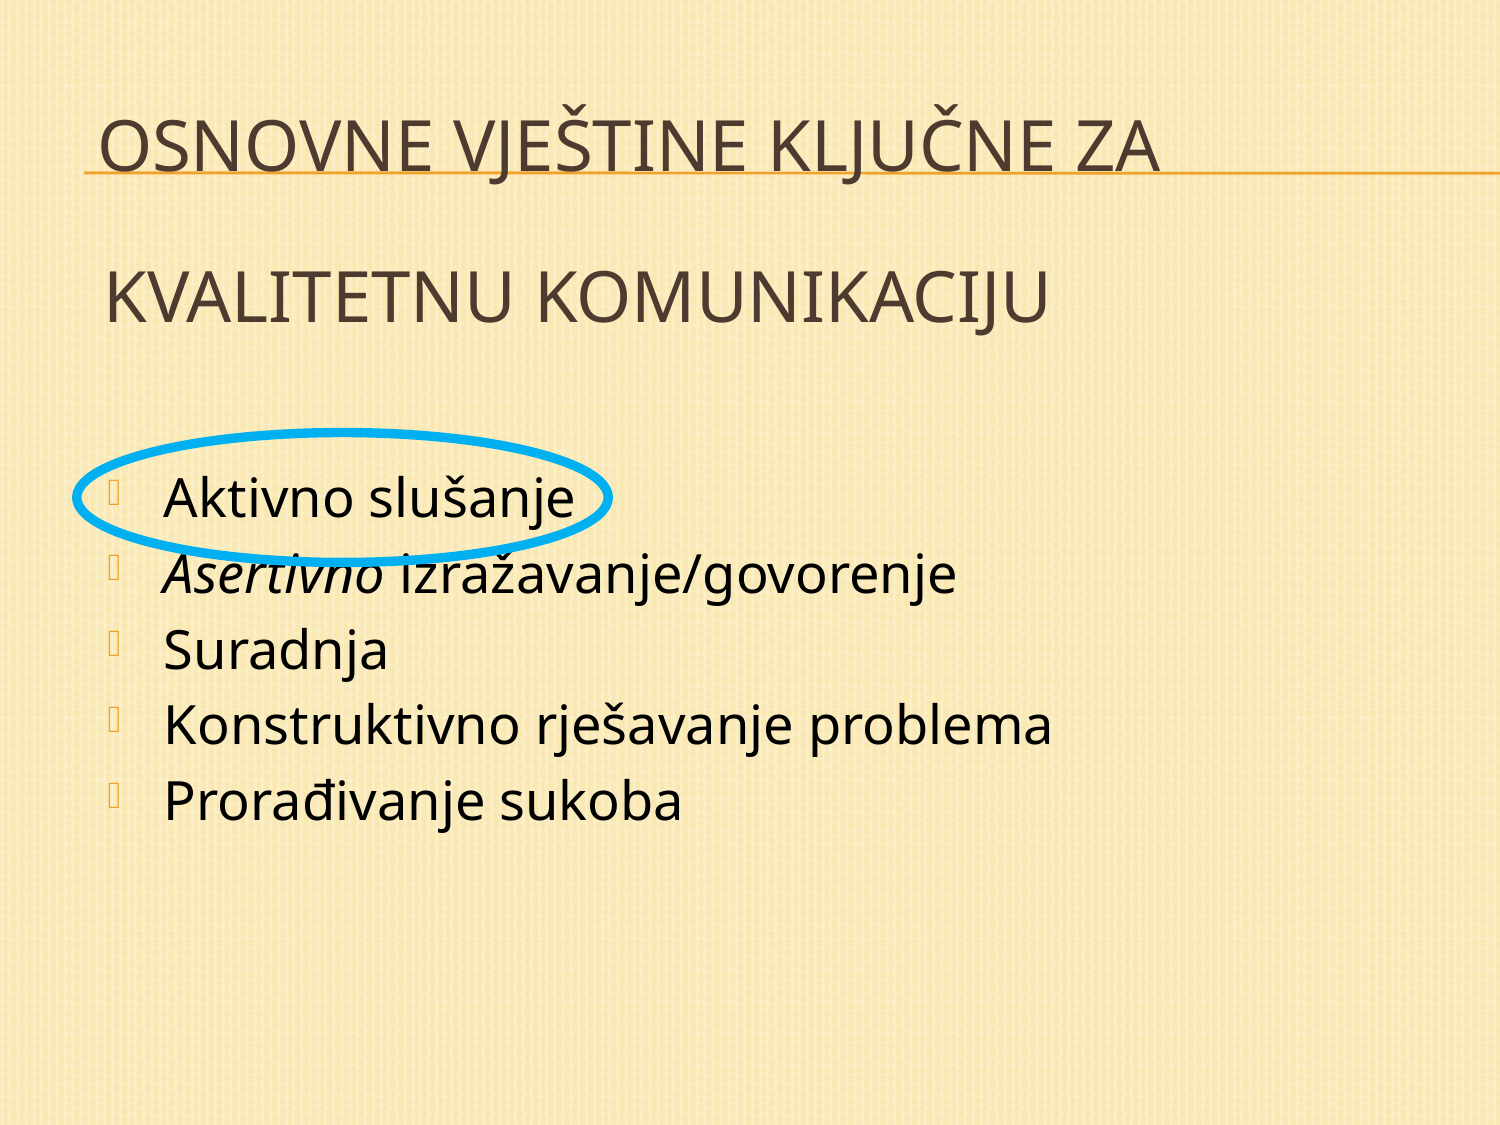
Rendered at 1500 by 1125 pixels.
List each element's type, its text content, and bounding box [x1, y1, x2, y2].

text_box KVALITETNU KOMUNIKACIJU [88, 219, 1489, 344]
title OSNOVNE VJEŠTINE KLJUČNE ZA [82, 54, 1483, 232]
text_box [74, 430, 611, 565]
list Aktivno slušanje Asertivno izražavanje/govorenje Suradnja Konstruktivno rješavanje problema Prorađivanje sukoba [92, 456, 1406, 917]
